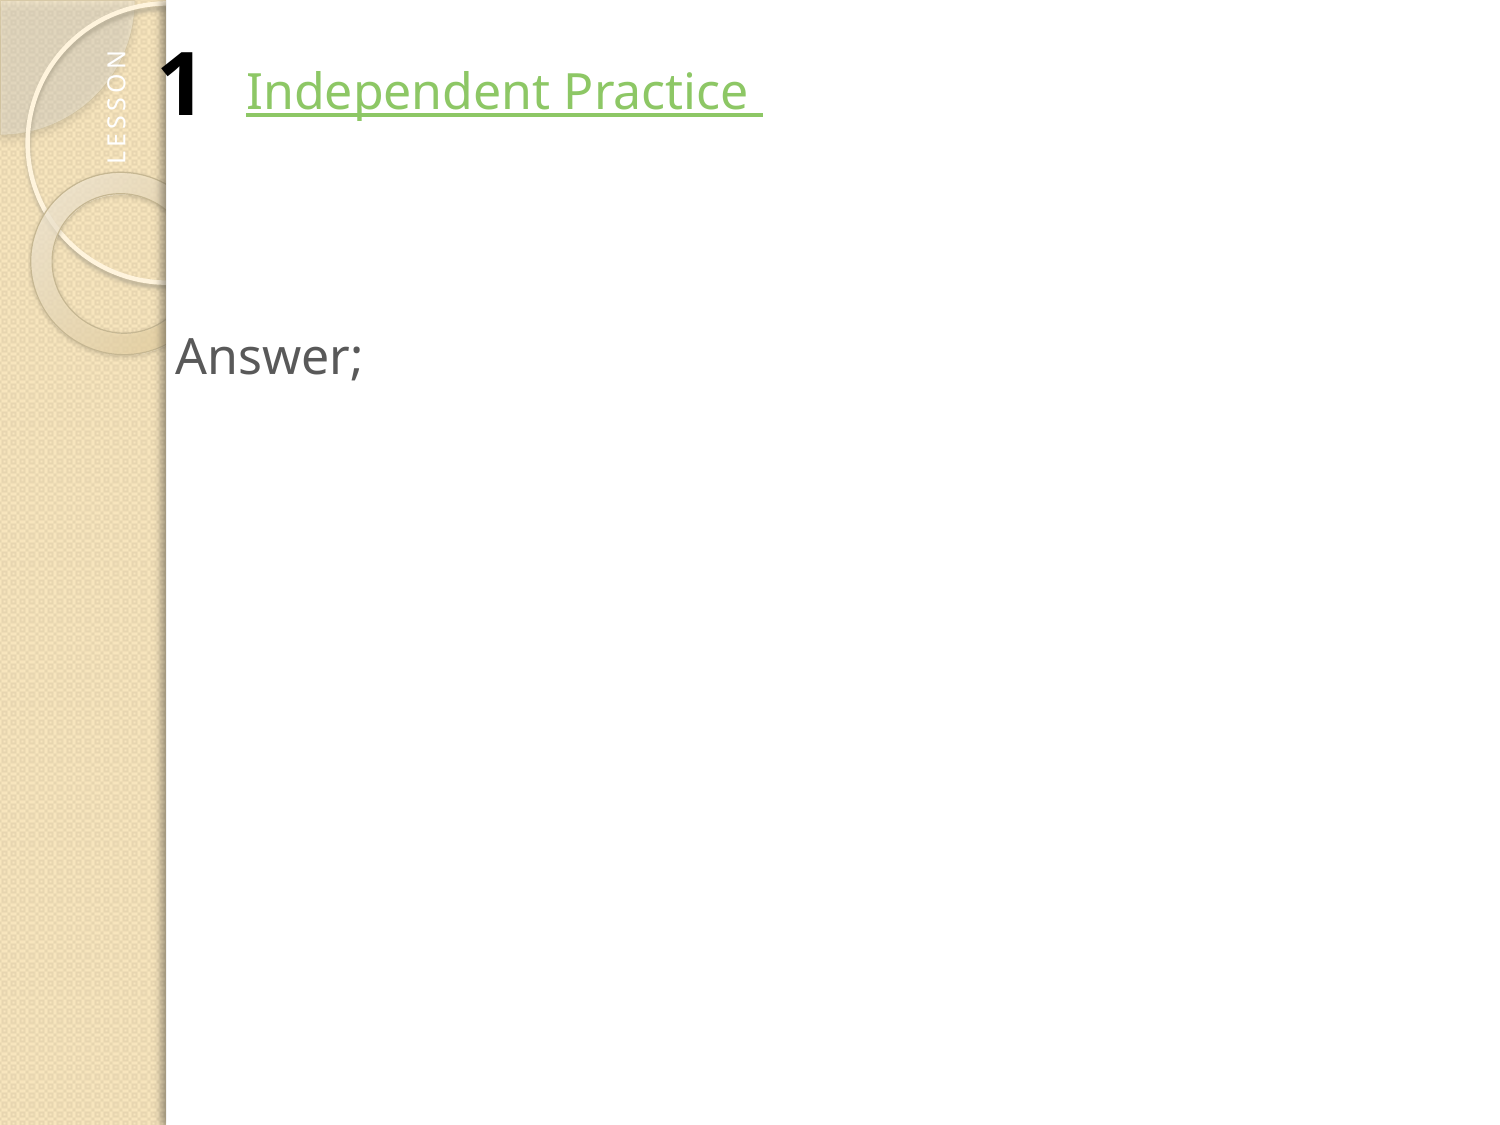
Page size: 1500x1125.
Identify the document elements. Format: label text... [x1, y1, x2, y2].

list Answer; [175, 312, 1335, 964]
list Independent Practice [231, 51, 1416, 129]
list 1 [141, 19, 230, 142]
